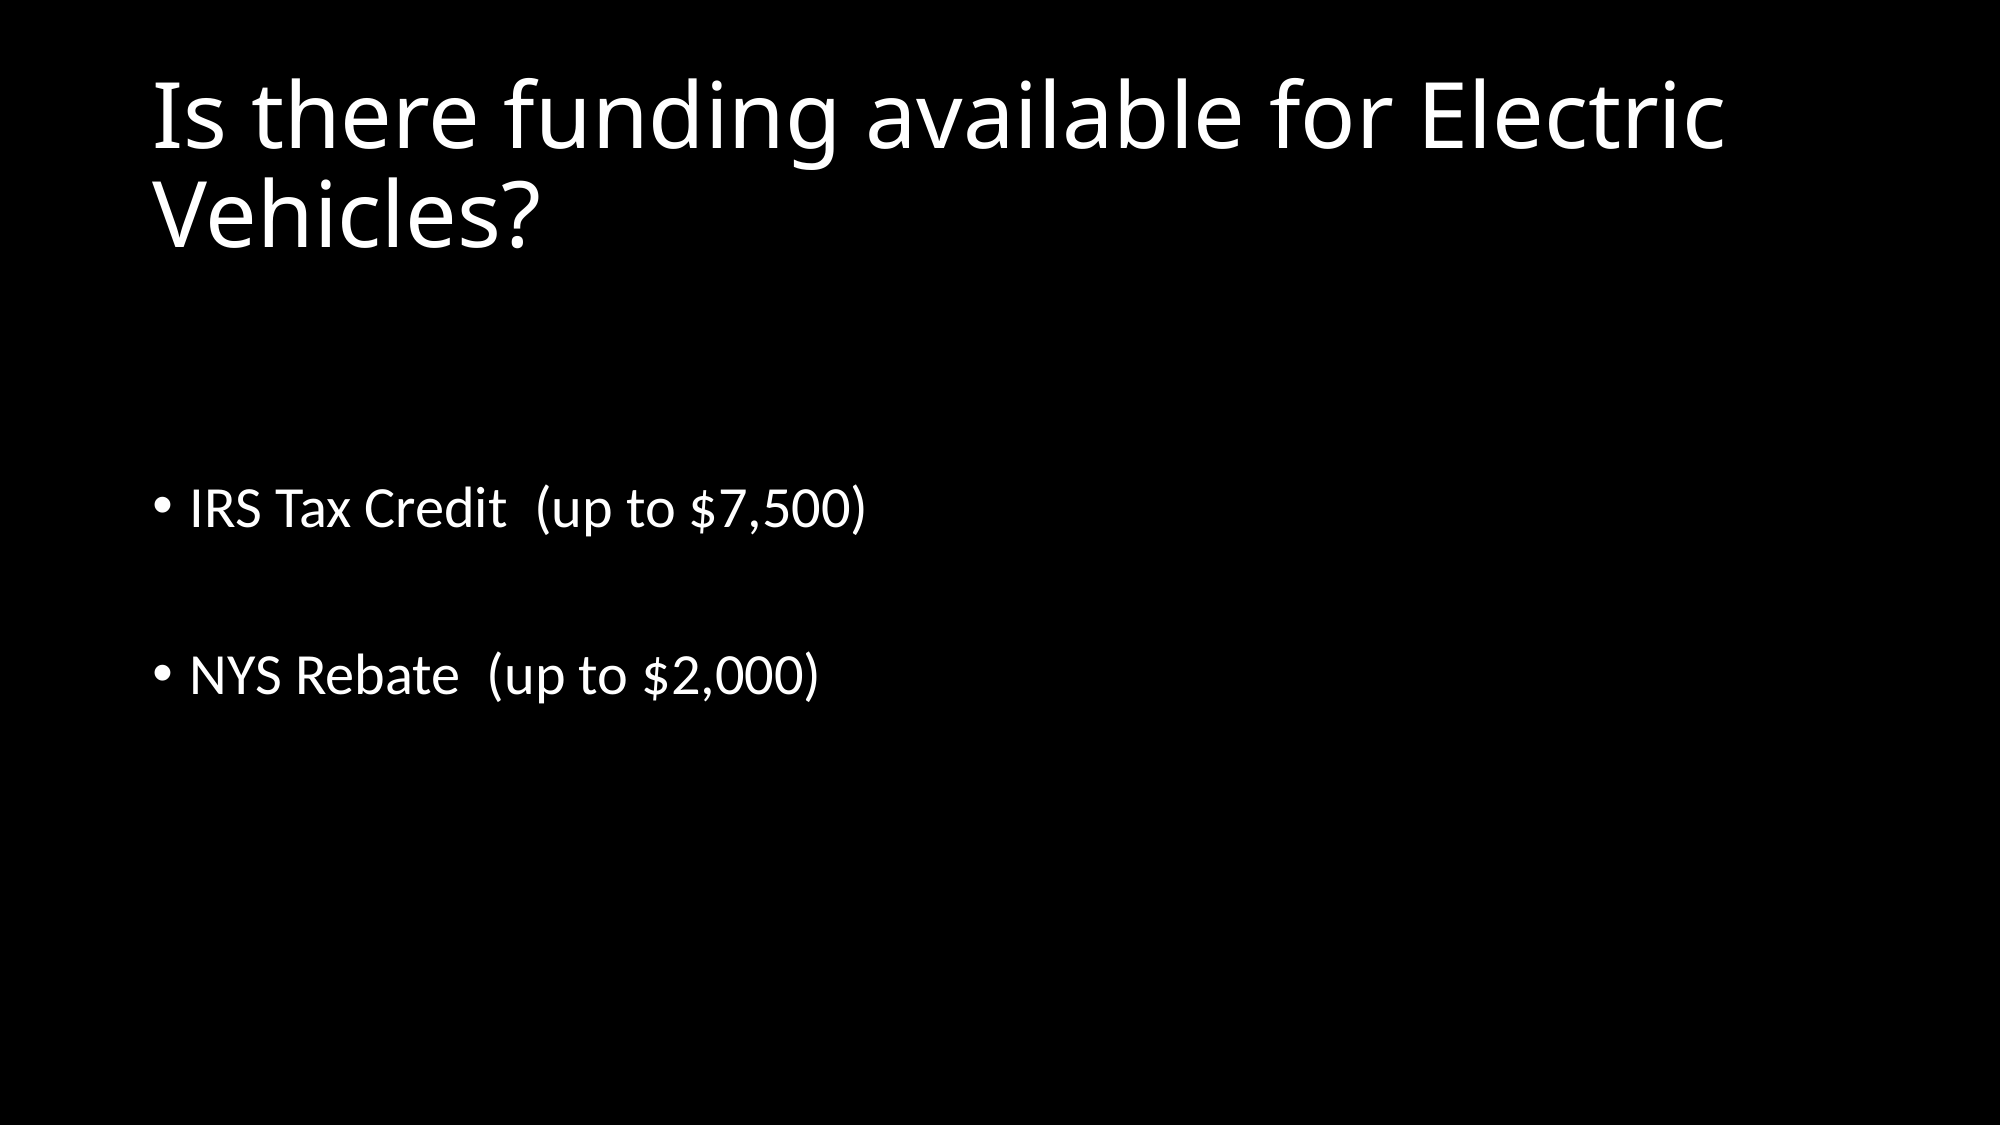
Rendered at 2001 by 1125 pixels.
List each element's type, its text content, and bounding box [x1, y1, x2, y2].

title Is there funding available for Electric Vehicles? [137, 59, 1863, 278]
list IRS Tax Credit (up to $7,500) NYS Rebate (up to $2,000) [137, 469, 1863, 1014]
